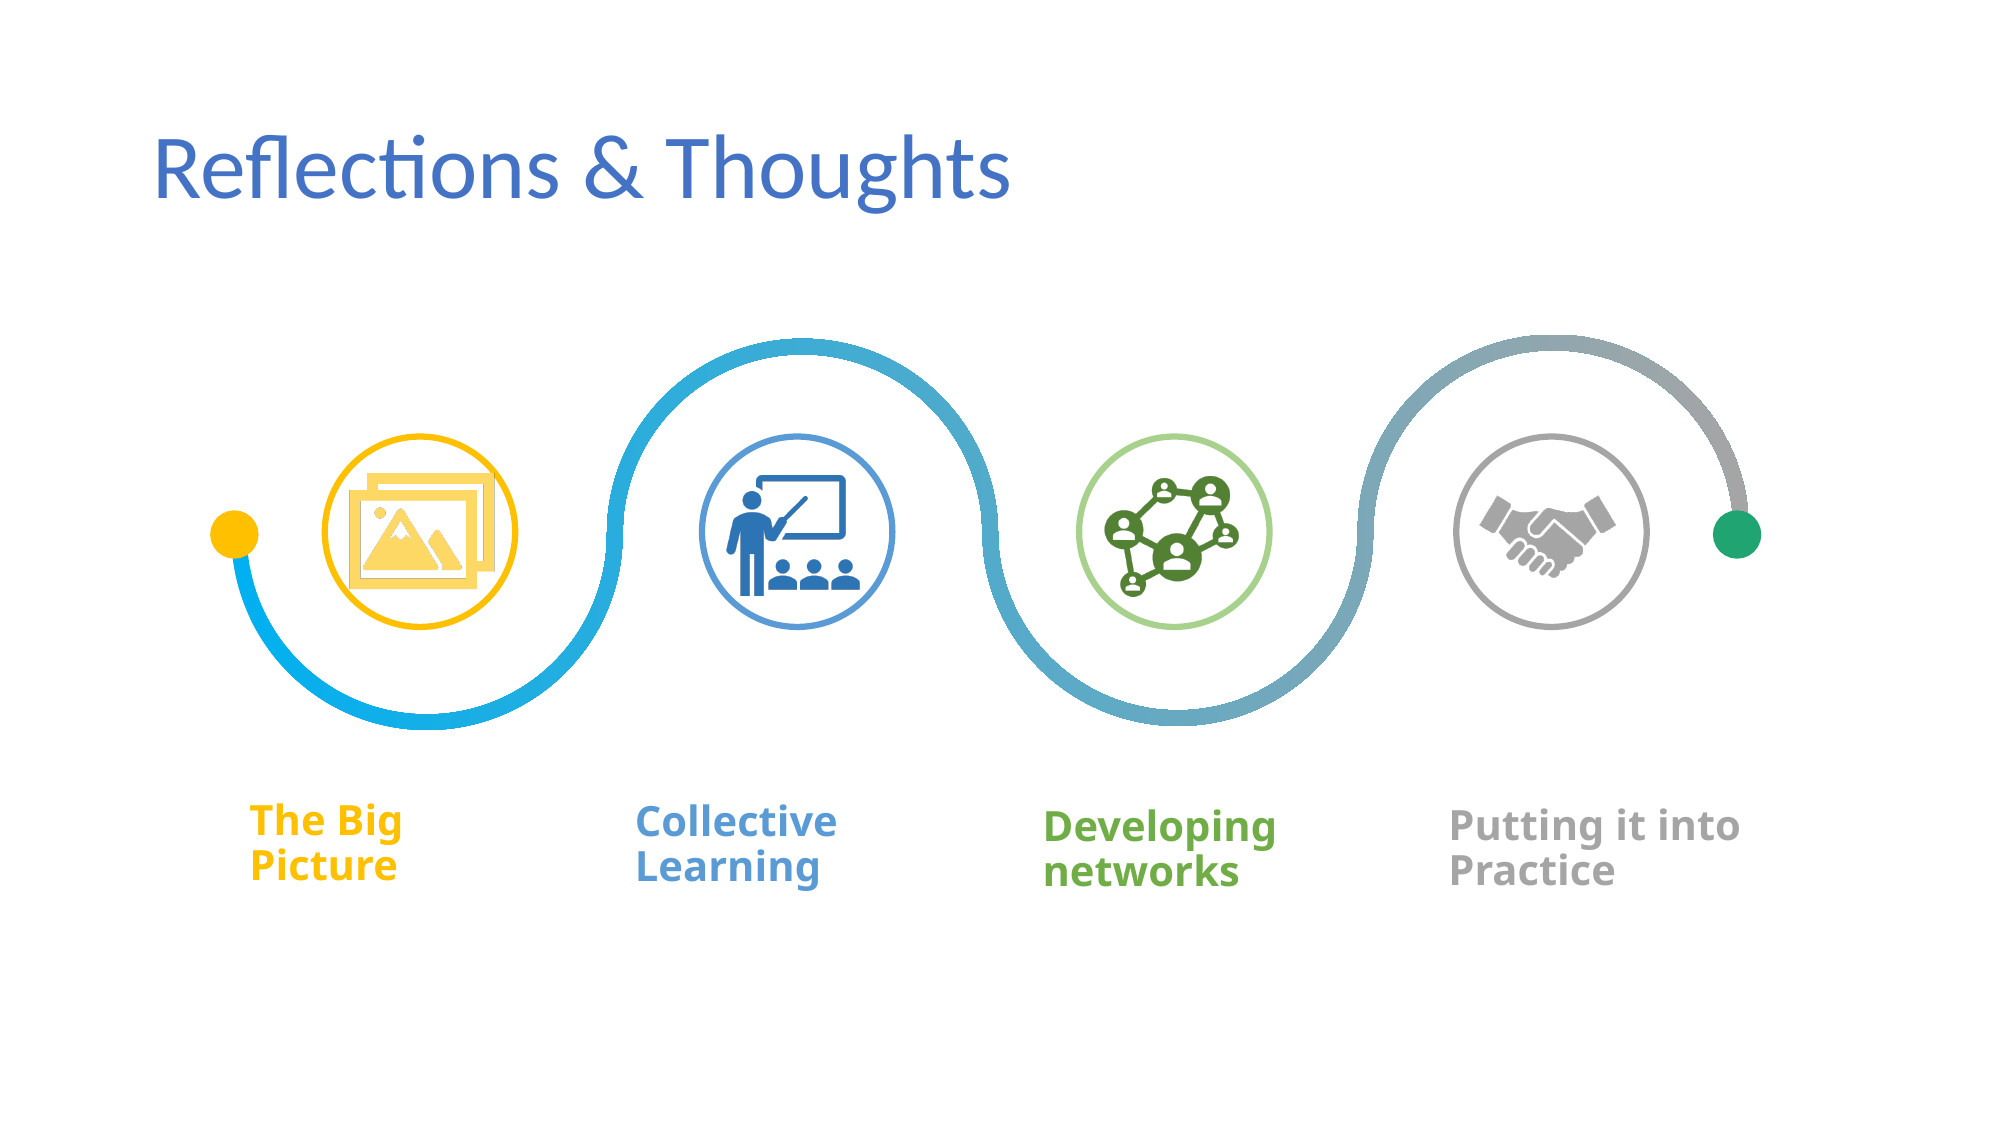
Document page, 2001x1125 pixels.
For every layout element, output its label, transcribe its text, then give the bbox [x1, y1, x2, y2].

title Reflections & Thoughts [137, 59, 1863, 278]
text_box [215, 515, 254, 554]
picture [347, 453, 498, 604]
text_box [356, 604, 484, 628]
text_box [700, 477, 718, 587]
text_box [1623, 467, 1648, 597]
picture [1095, 462, 1246, 613]
list Collective Learning [619, 792, 975, 843]
picture [718, 459, 869, 610]
list The Big Picture [234, 792, 530, 842]
text_box [1246, 467, 1271, 596]
text_box [1498, 612, 1605, 628]
text_box [498, 475, 517, 589]
text_box [323, 469, 347, 595]
text_box [869, 467, 894, 596]
list Developing networks [1027, 797, 1413, 848]
text_box [1107, 435, 1241, 462]
text_box [1455, 477, 1472, 586]
picture [1472, 461, 1623, 612]
text_box [364, 435, 476, 453]
text_box [231, 333, 1750, 732]
text_box [741, 610, 854, 628]
text_box [1486, 435, 1617, 461]
text_box [734, 435, 861, 459]
text_box [1122, 613, 1226, 628]
list Putting it into Practice [1433, 796, 1837, 847]
text_box [1078, 477, 1095, 587]
text_box [1718, 515, 1757, 554]
